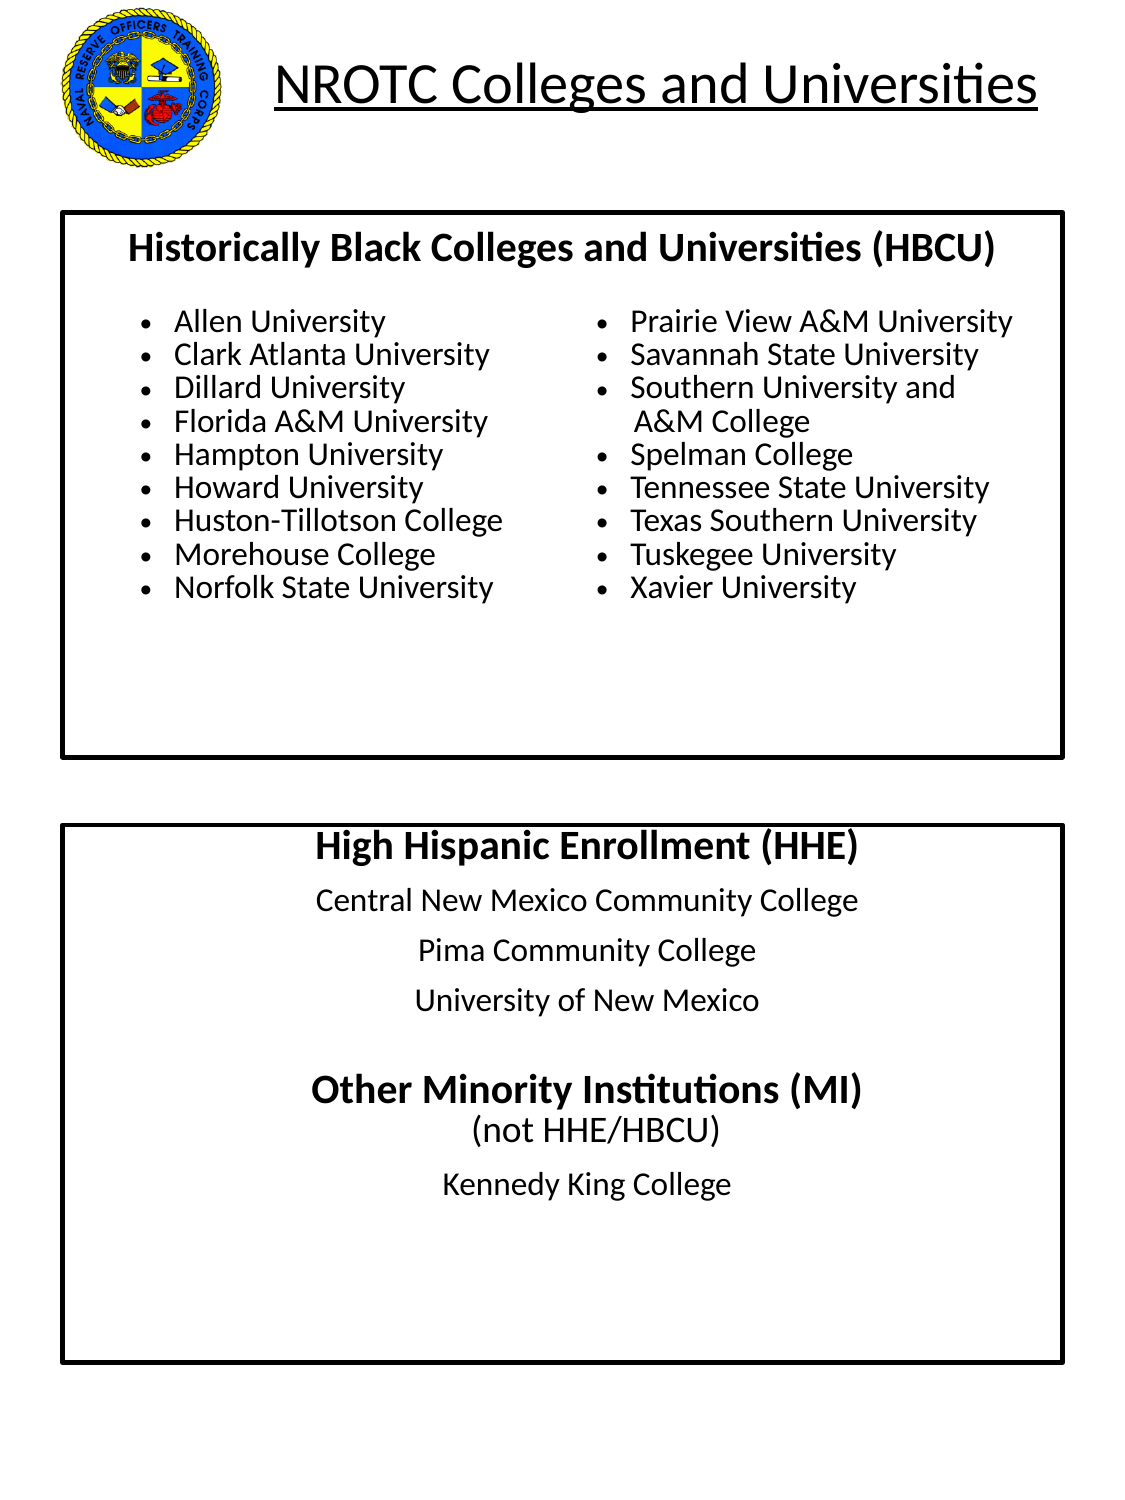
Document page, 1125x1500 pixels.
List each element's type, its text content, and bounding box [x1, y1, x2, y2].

picture [49, 0, 238, 178]
text_box [62, 824, 1063, 1363]
table_cell Other Minority Institutions (MI) (not HHE/HBCU) Kennedy King College [212, 1065, 962, 1212]
text_box Historically Black Colleges and Universities (HBCU) [62, 212, 1063, 758]
table_header Prairie View A&M University Savannah State University Southern University and A&M College Spelman College Tennessee State University Texas Southern University Tuskegee University Xavier University [581, 300, 1037, 788]
table_header Allen University Clark Atlanta University Dillard University Florida A&M University Hampton University Howard University Huston-Tillotson College Morehouse College Norfolk State University [125, 300, 581, 788]
text_box NROTC Colleges and Universities [241, 37, 1100, 153]
table_header High Hispanic Enrollment (HHE) Central New Mexico Community College Pima Community College University of New Mexico [212, 800, 962, 1065]
